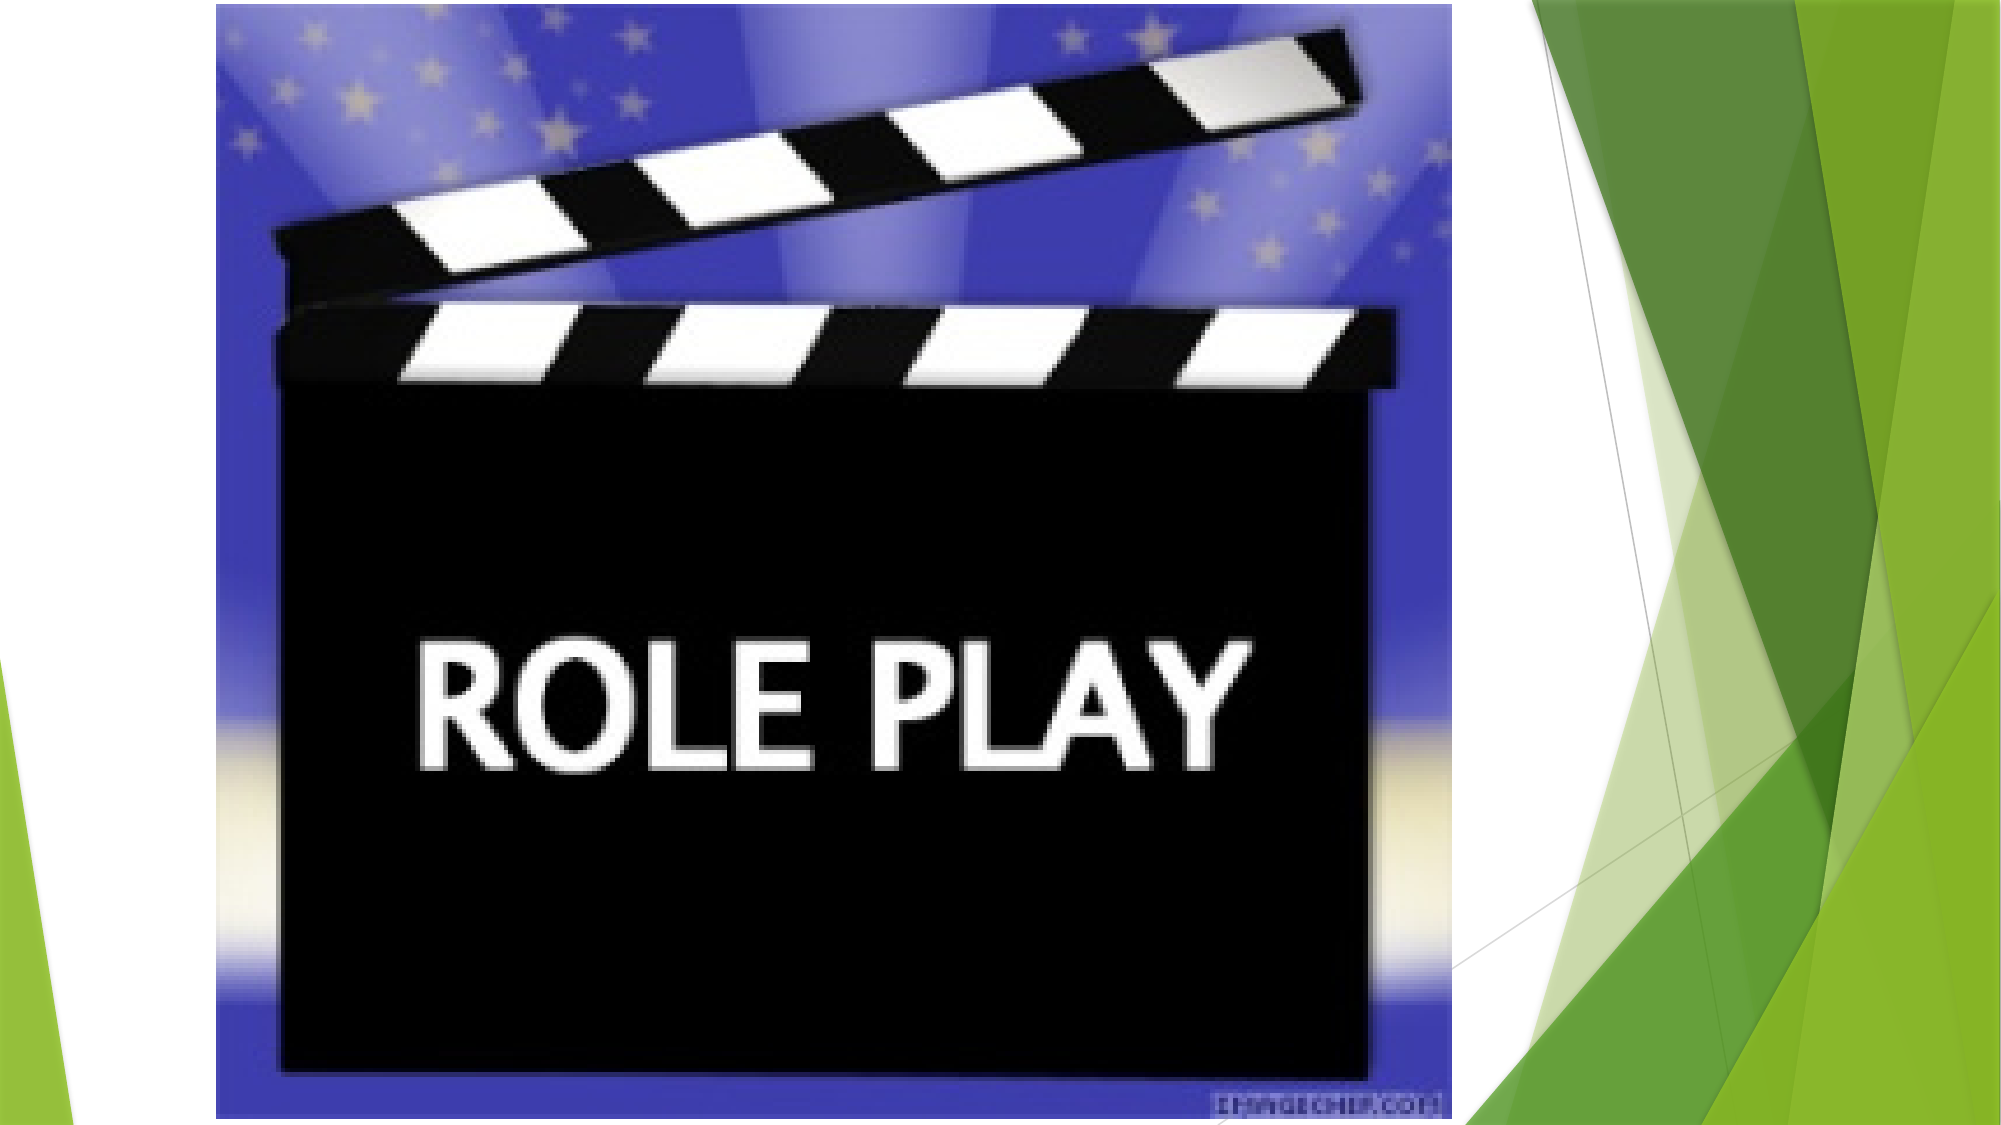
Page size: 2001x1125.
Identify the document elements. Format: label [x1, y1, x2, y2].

picture [216, 3, 1452, 1120]
